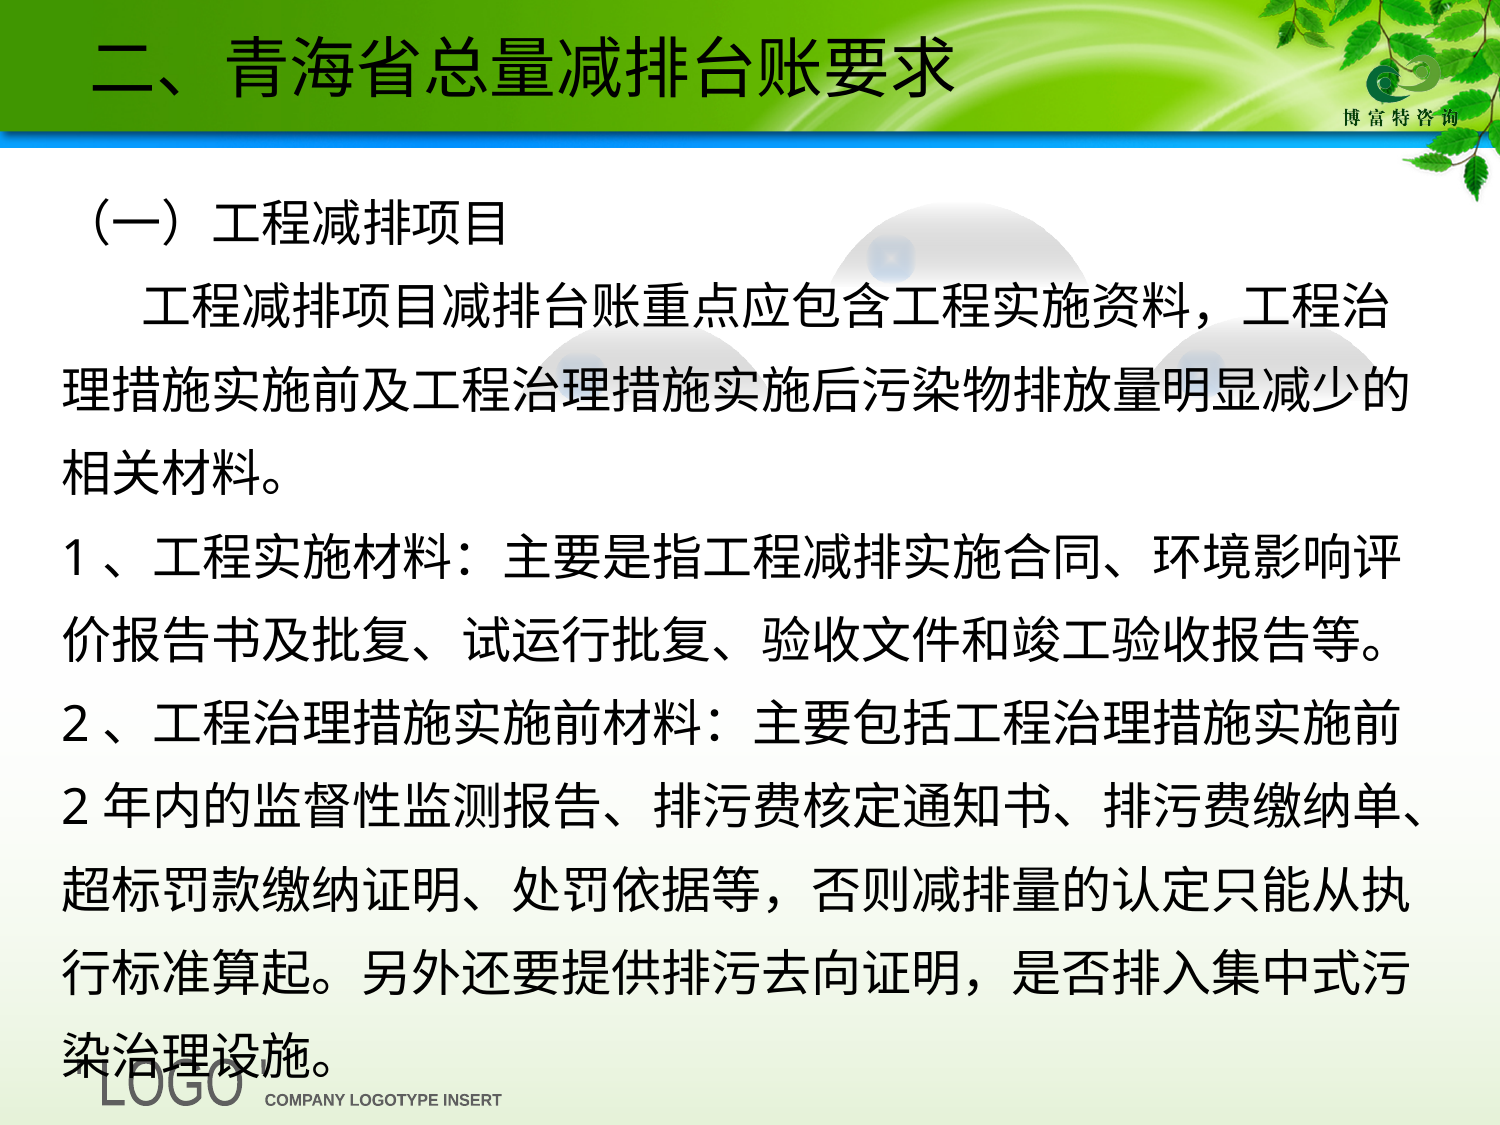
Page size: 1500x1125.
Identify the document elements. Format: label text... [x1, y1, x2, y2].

picture [1053, 137, 1059, 145]
text_box （一）工程减排项目 工程减排项目减排台账重点应包含工程实施资料，工程治理措施实施前及工程治理措施实施后污染物排放量明显减少的相关材料。 1、工程实施材料：主要是指工程减排实施合同、环境影响评价报告书及批复、试运行批复、验收文件和竣工验收报告等。 2、工程治理措施实施前材料：主要包括工程治理措施实施前2年内的监督性监测报告、排污费核定通知书、排污费缴纳单、超标罚款缴纳证明、处罚依据等，否则减排量的认定只能从执行标准算起。另外还要提供排污去向证明，是否排入集中式污染治理设施。 [47, 160, 1453, 1093]
picture [0, 0, 1500, 207]
text_box 二、青海省总量减排台账要求 [74, 31, 1425, 100]
